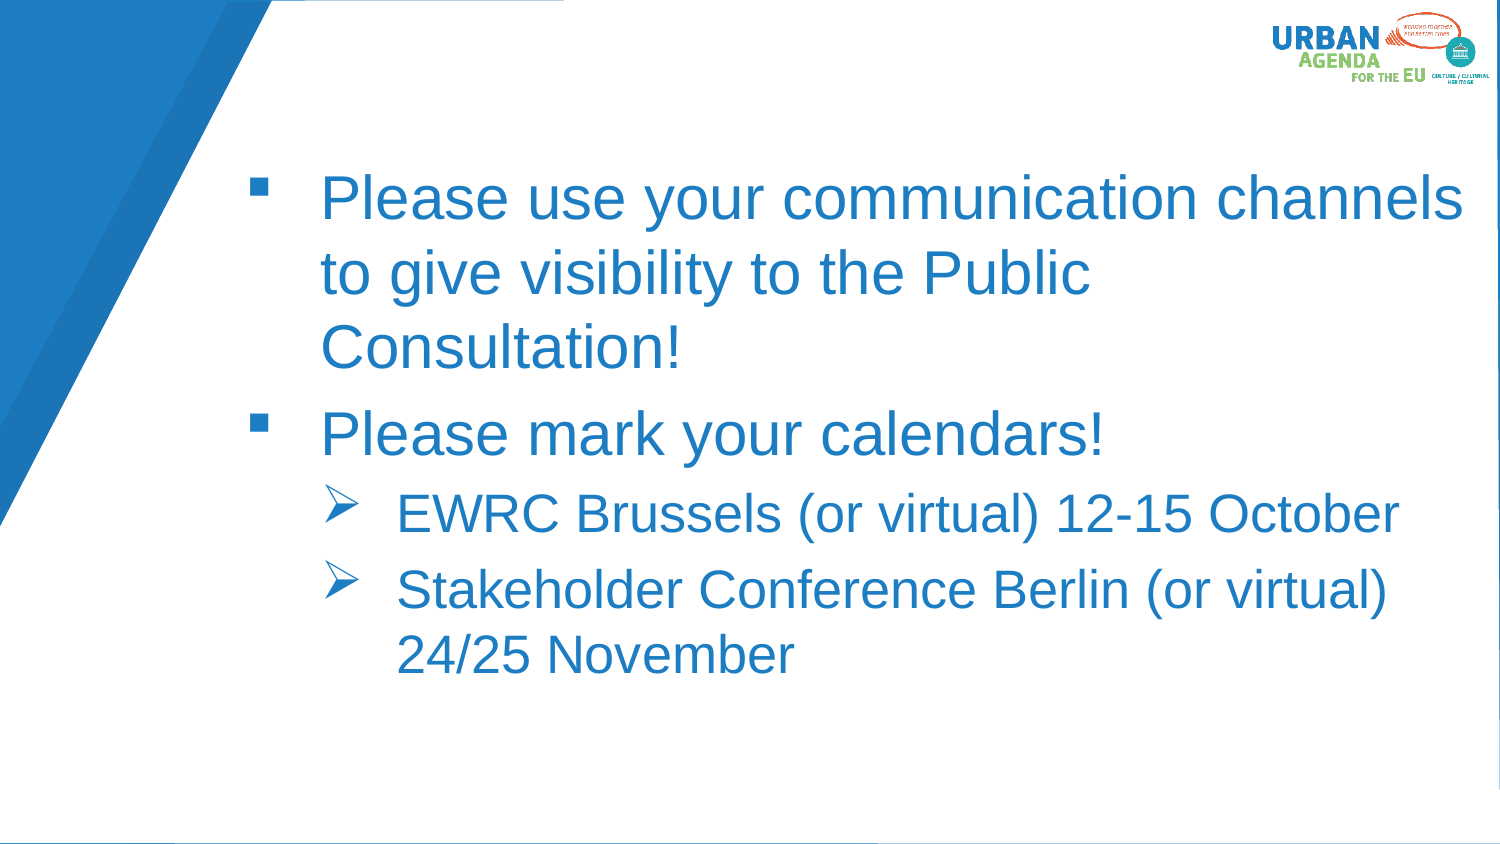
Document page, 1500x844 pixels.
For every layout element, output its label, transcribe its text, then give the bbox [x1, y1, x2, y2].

picture [1273, 12, 1492, 86]
list Please use your communication channels to give visibility to the Public Consultation! Please mark your calendars! EWRC Brussels (or virtual) 12-15 October Stakeholder Conference Berlin (or virtual) 24/25 November [230, 150, 1483, 777]
